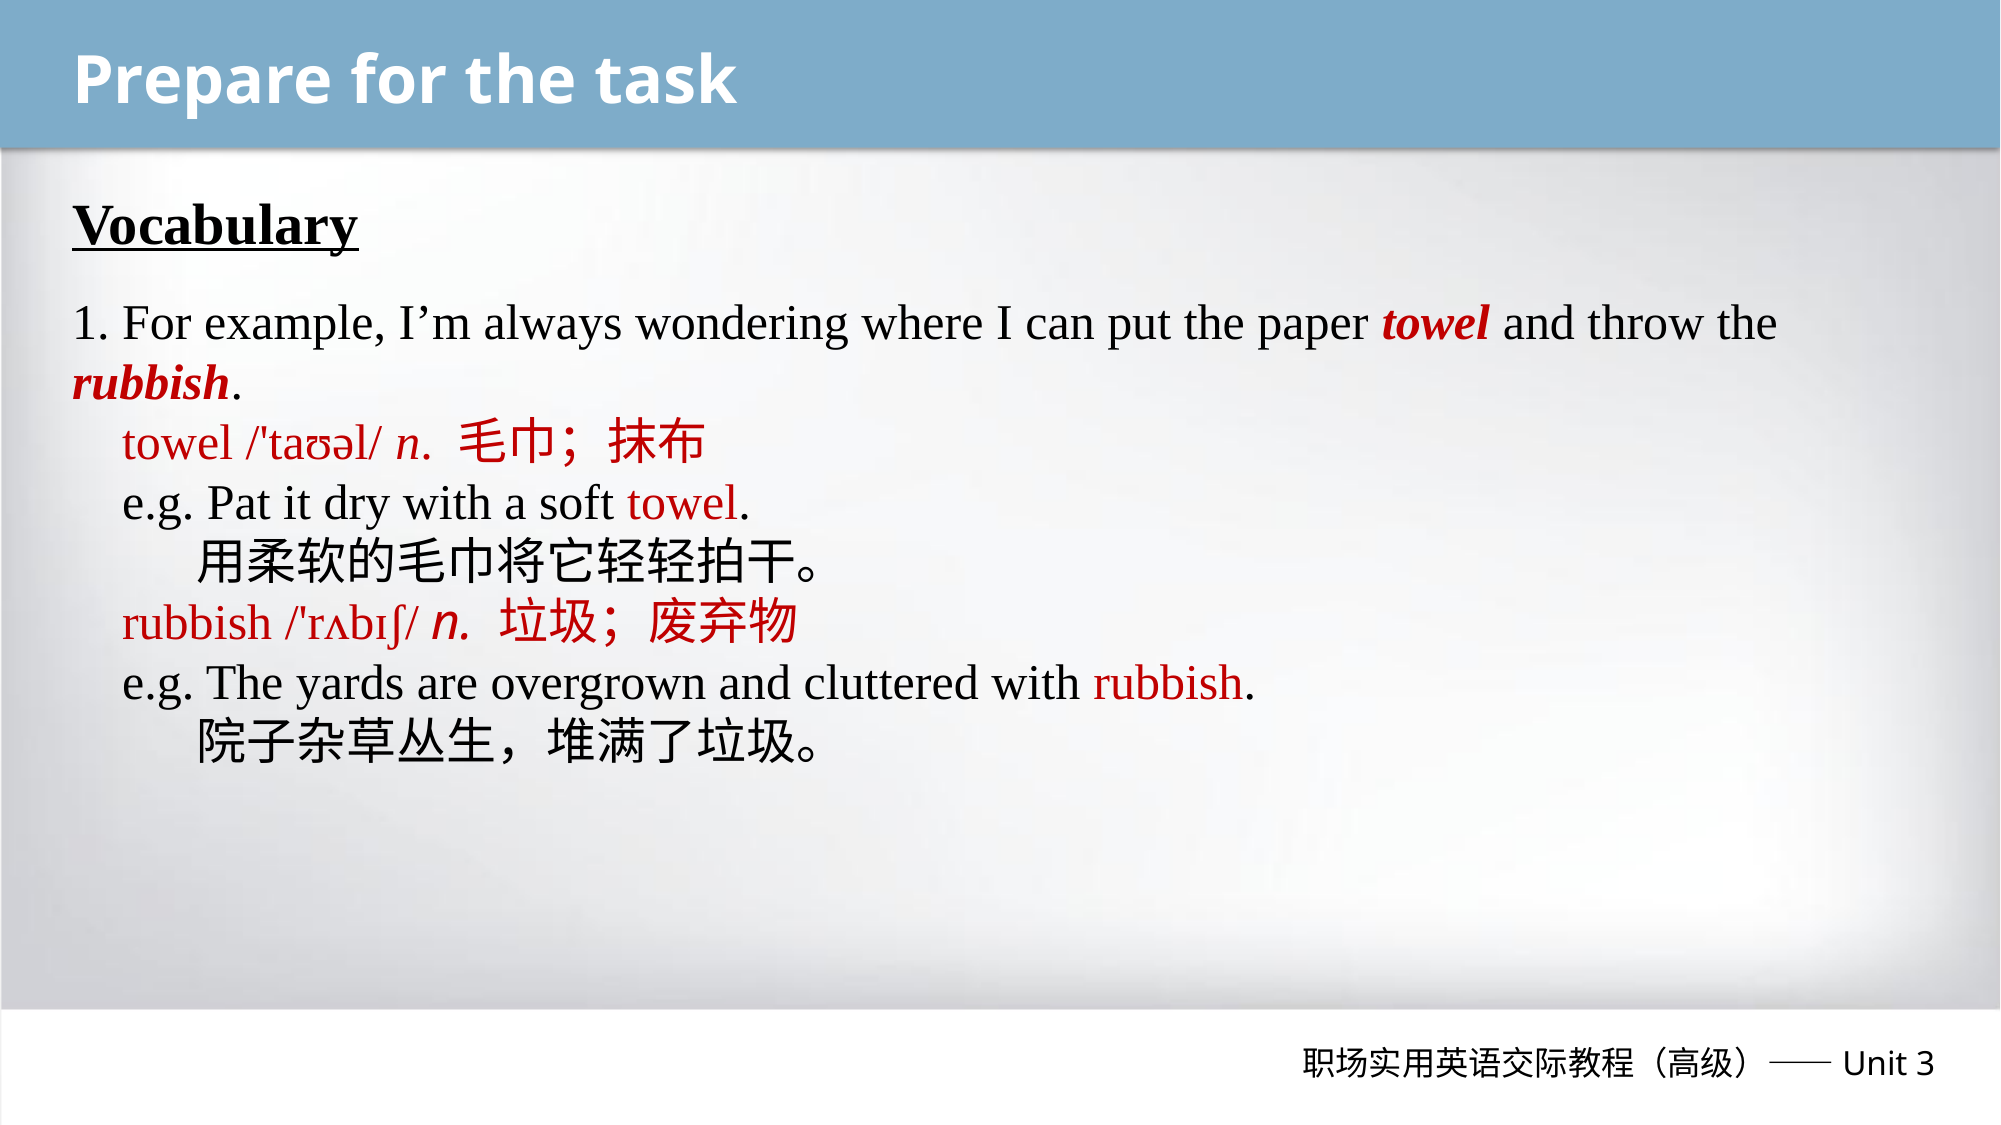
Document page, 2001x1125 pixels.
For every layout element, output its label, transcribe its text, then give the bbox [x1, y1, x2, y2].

picture [0, 0, 2001, 1125]
text_box 1. For example, I’m always wondering where I can put the paper towel and throw the rubbish. towel /'taʊəl/ n. 毛巾；抹布 e.g. Pat it dry with a soft towel. 用柔软的毛巾将它轻轻拍干。 rubbish /'rʌbɪʃ/ n. 垃圾；废弃物 e.g. The yards are overgrown and cluttered with rubbish. 院子杂草丛生，堆满了垃圾。 [57, 282, 1975, 897]
text_box 职场实用英语交际教程（高级）——Unit 3 [628, 1034, 1950, 1090]
text_box Vocabulary [57, 178, 1780, 264]
text_box Prepare for the task [57, 29, 824, 124]
